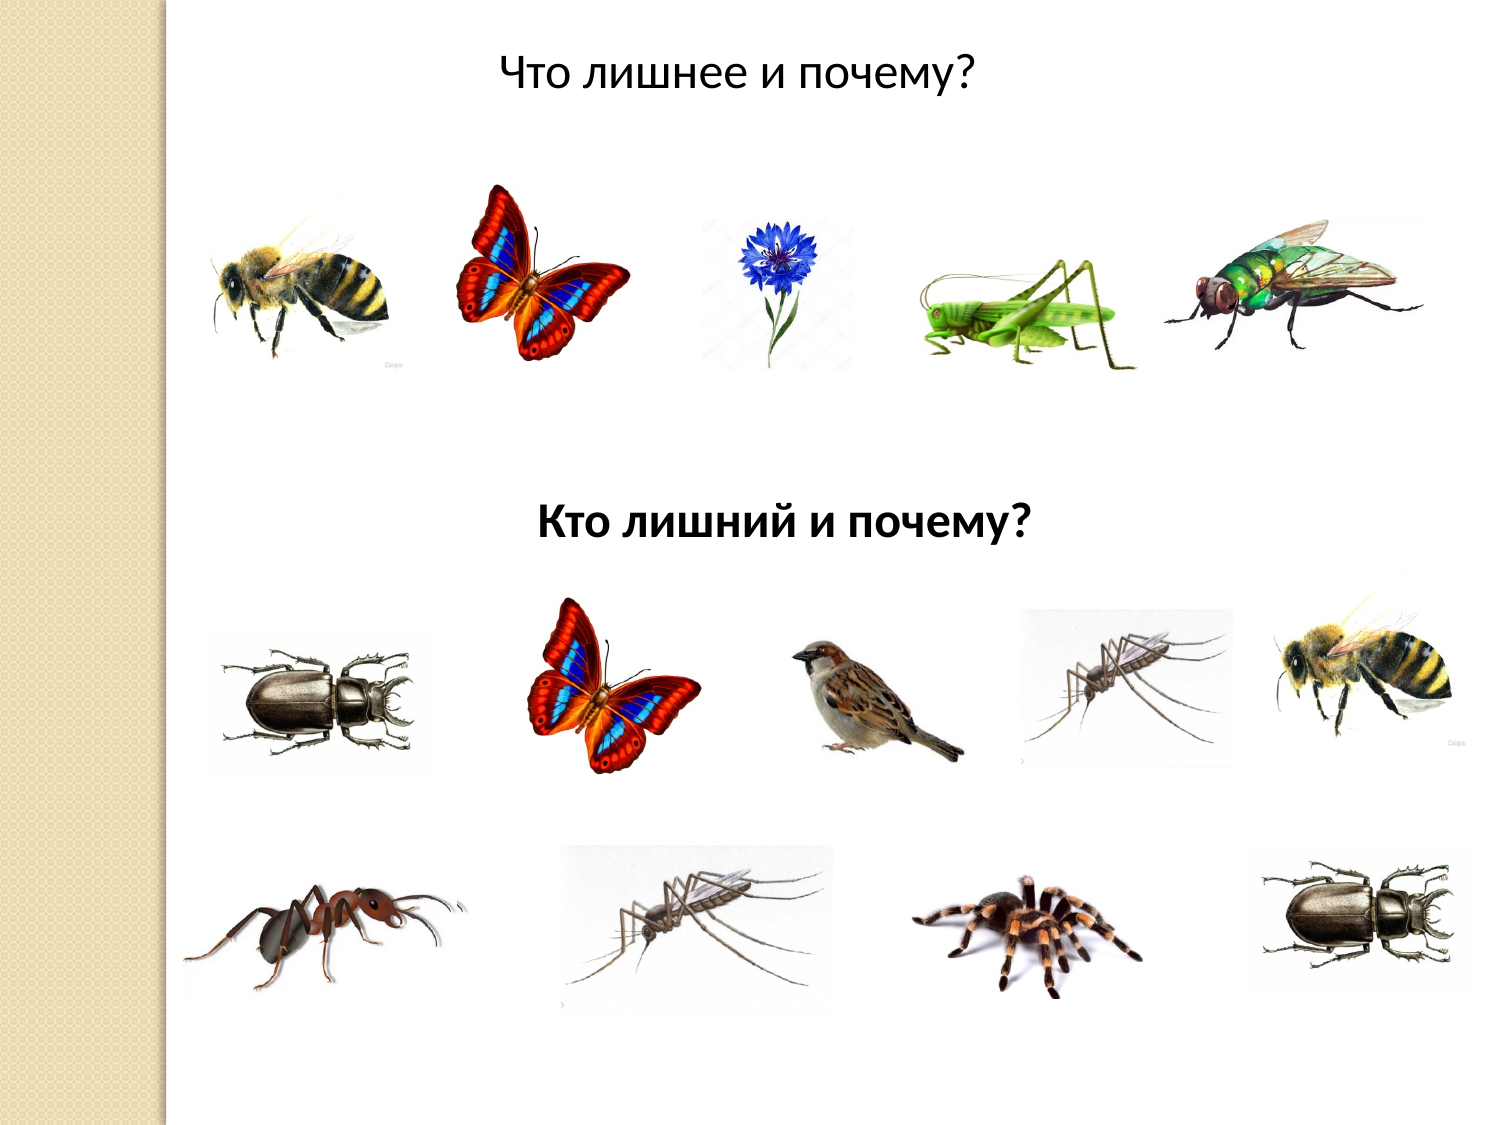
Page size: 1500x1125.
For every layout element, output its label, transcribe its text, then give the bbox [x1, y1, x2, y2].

picture [702, 219, 853, 371]
text_box Кто лишний и почему? [336, 479, 1235, 555]
picture [903, 869, 1162, 1000]
picture [1245, 845, 1472, 990]
picture [525, 597, 703, 776]
picture [1163, 219, 1424, 350]
picture [454, 184, 632, 362]
picture [1257, 562, 1471, 752]
picture [1021, 609, 1233, 768]
picture [194, 184, 408, 374]
picture [915, 255, 1140, 374]
picture [785, 633, 967, 770]
picture [206, 633, 432, 778]
text_box Что лишнее и почему? [289, 30, 1187, 106]
picture [182, 869, 469, 1007]
picture [560, 845, 833, 1012]
